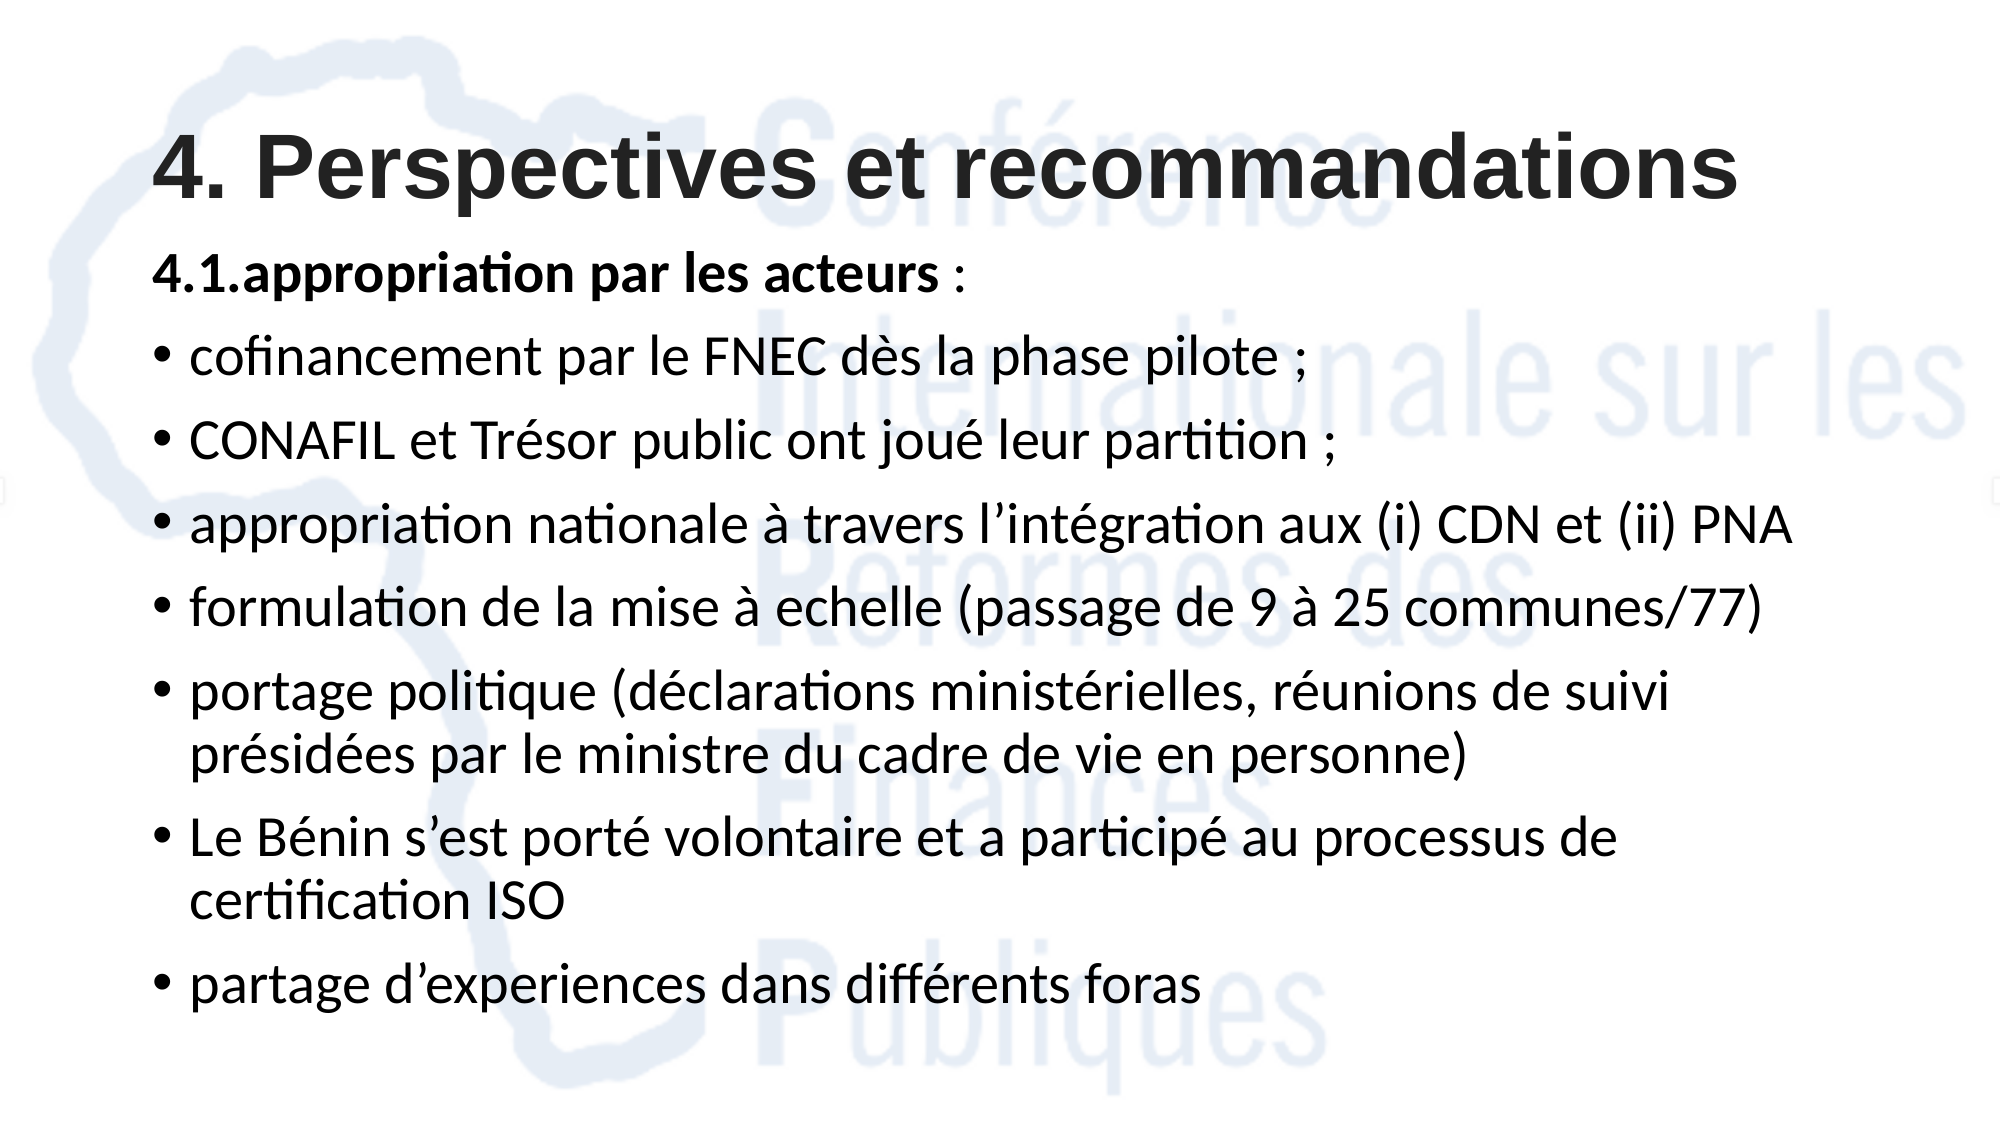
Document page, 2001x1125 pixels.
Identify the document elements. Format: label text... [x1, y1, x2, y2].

title 4. Perspectives et recommandations [137, 59, 1863, 278]
list 4.1.appropriation par les acteurs : cofinancement par le FNEC dès la phase pilote ; CONAFIL et Trésor public ont joué leur partition ; appropriation nationale à travers l’intégration aux (i) CDN et (ii) PNA formulation de la mise à echelle (passage de 9 à 25 communes/77) portage politique (déclarations ministérielles, réunions de suivi présidées par le ministre du cadre de vie en personne) Le Bénin s’est porté volontaire et a participé au processus de certification ISO partage d’experiences dans différents foras [137, 234, 1822, 1066]
